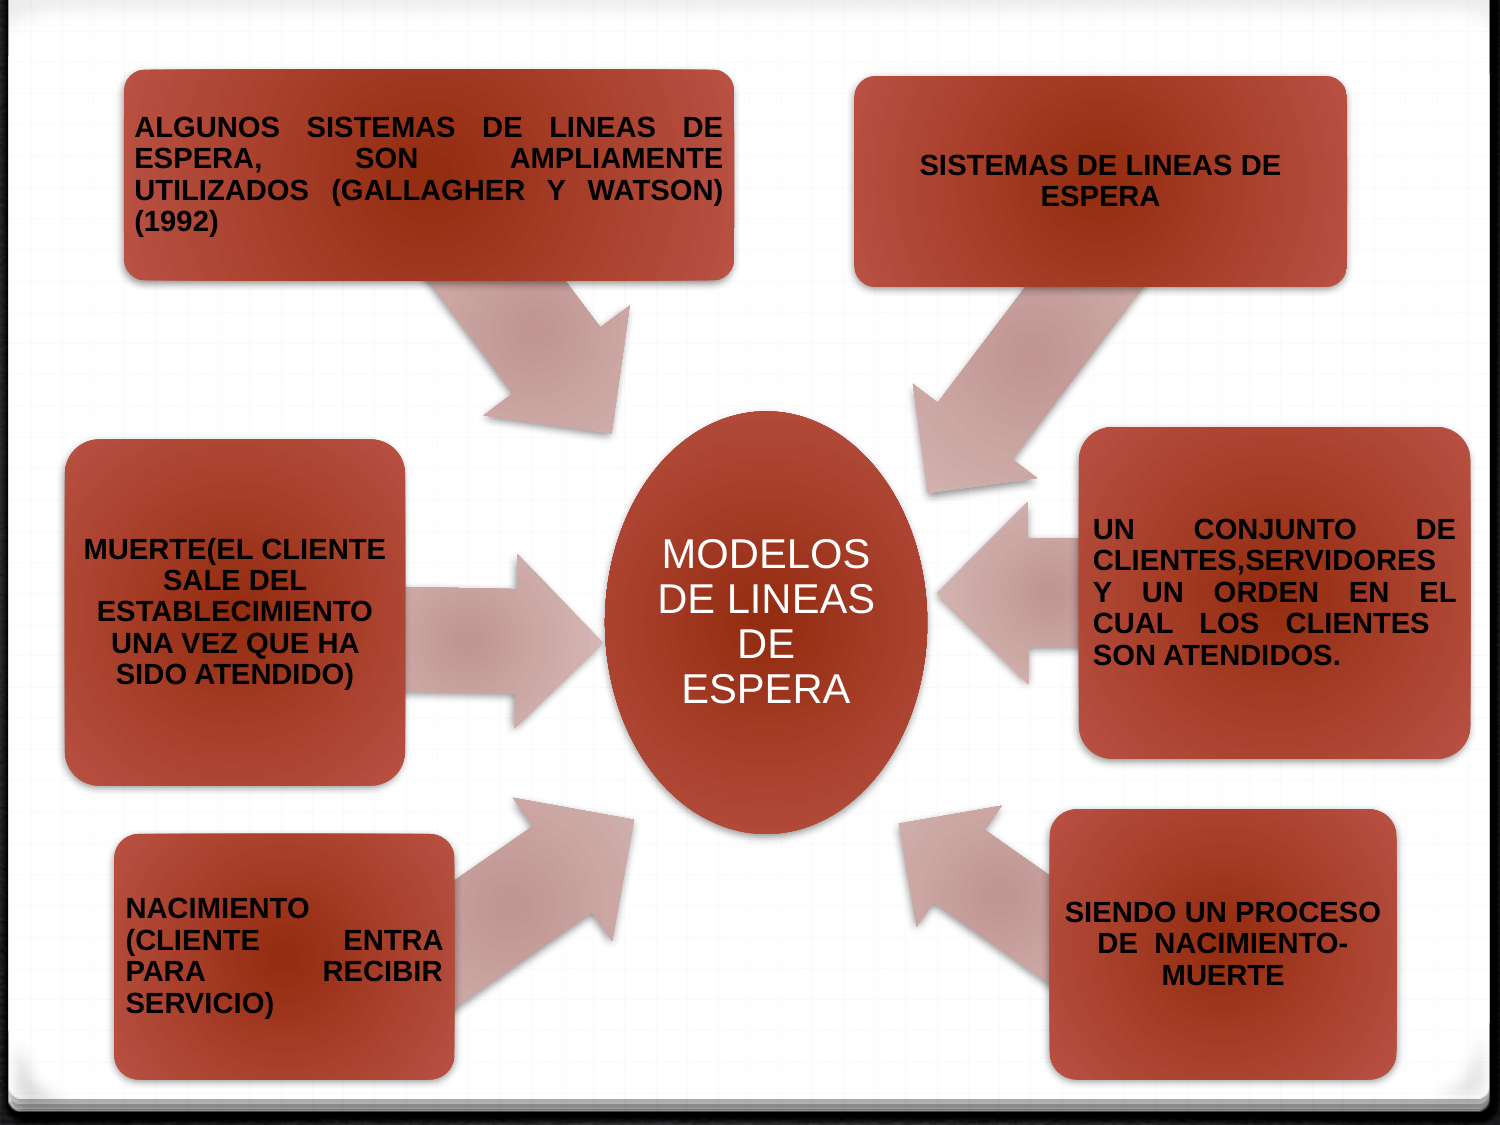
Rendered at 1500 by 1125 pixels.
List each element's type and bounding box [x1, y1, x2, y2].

text_box [64, 18, 1471, 1095]
picture [0, 0, 1500, 1125]
